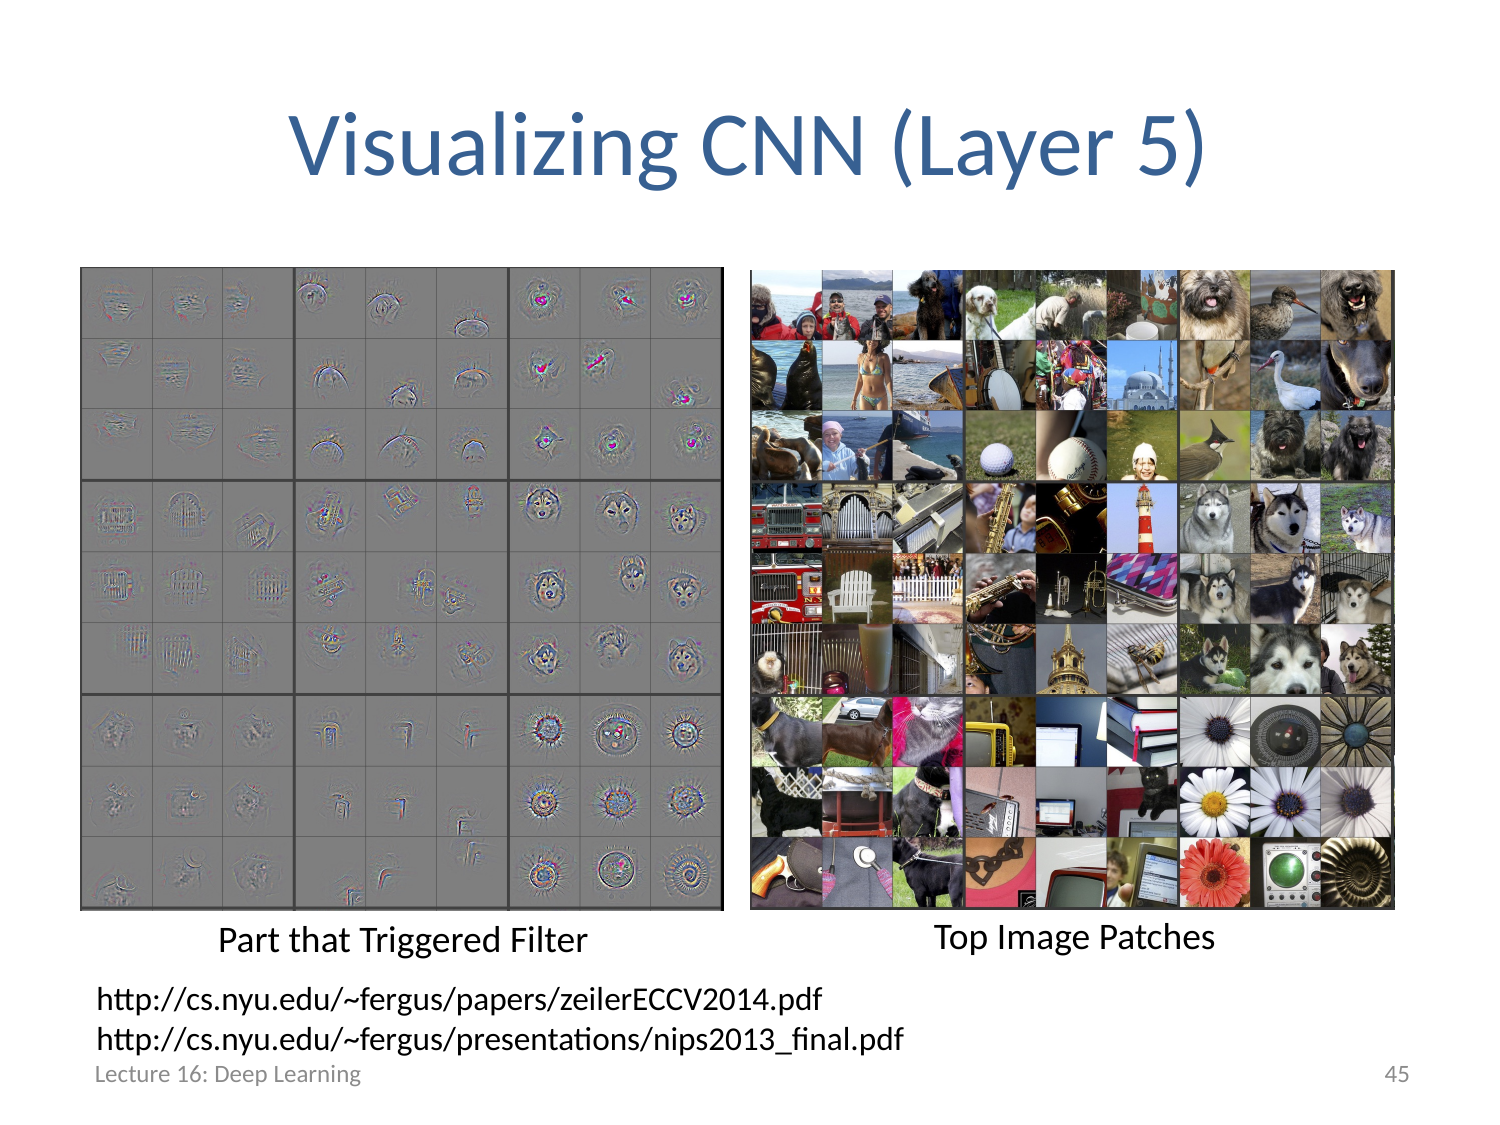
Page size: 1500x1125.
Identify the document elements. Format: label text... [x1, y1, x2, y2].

slide_number 45 [1074, 1042, 1425, 1103]
picture [750, 269, 1395, 910]
footer Lecture 16: Deep Learning [75, 1042, 382, 1103]
text_box Top Image Patches [919, 918, 1231, 965]
text_box http://cs.nyu.edu/~fergus/papers/zeilerECCV2014.pdf http://cs.nyu.edu/~fergus/presentations/nips2013_final.pdf [81, 969, 1185, 1065]
picture [80, 267, 724, 911]
title Visualizing CNN (Layer 5) [75, 45, 1425, 233]
text_box Part that Triggered Filter [203, 919, 604, 968]
